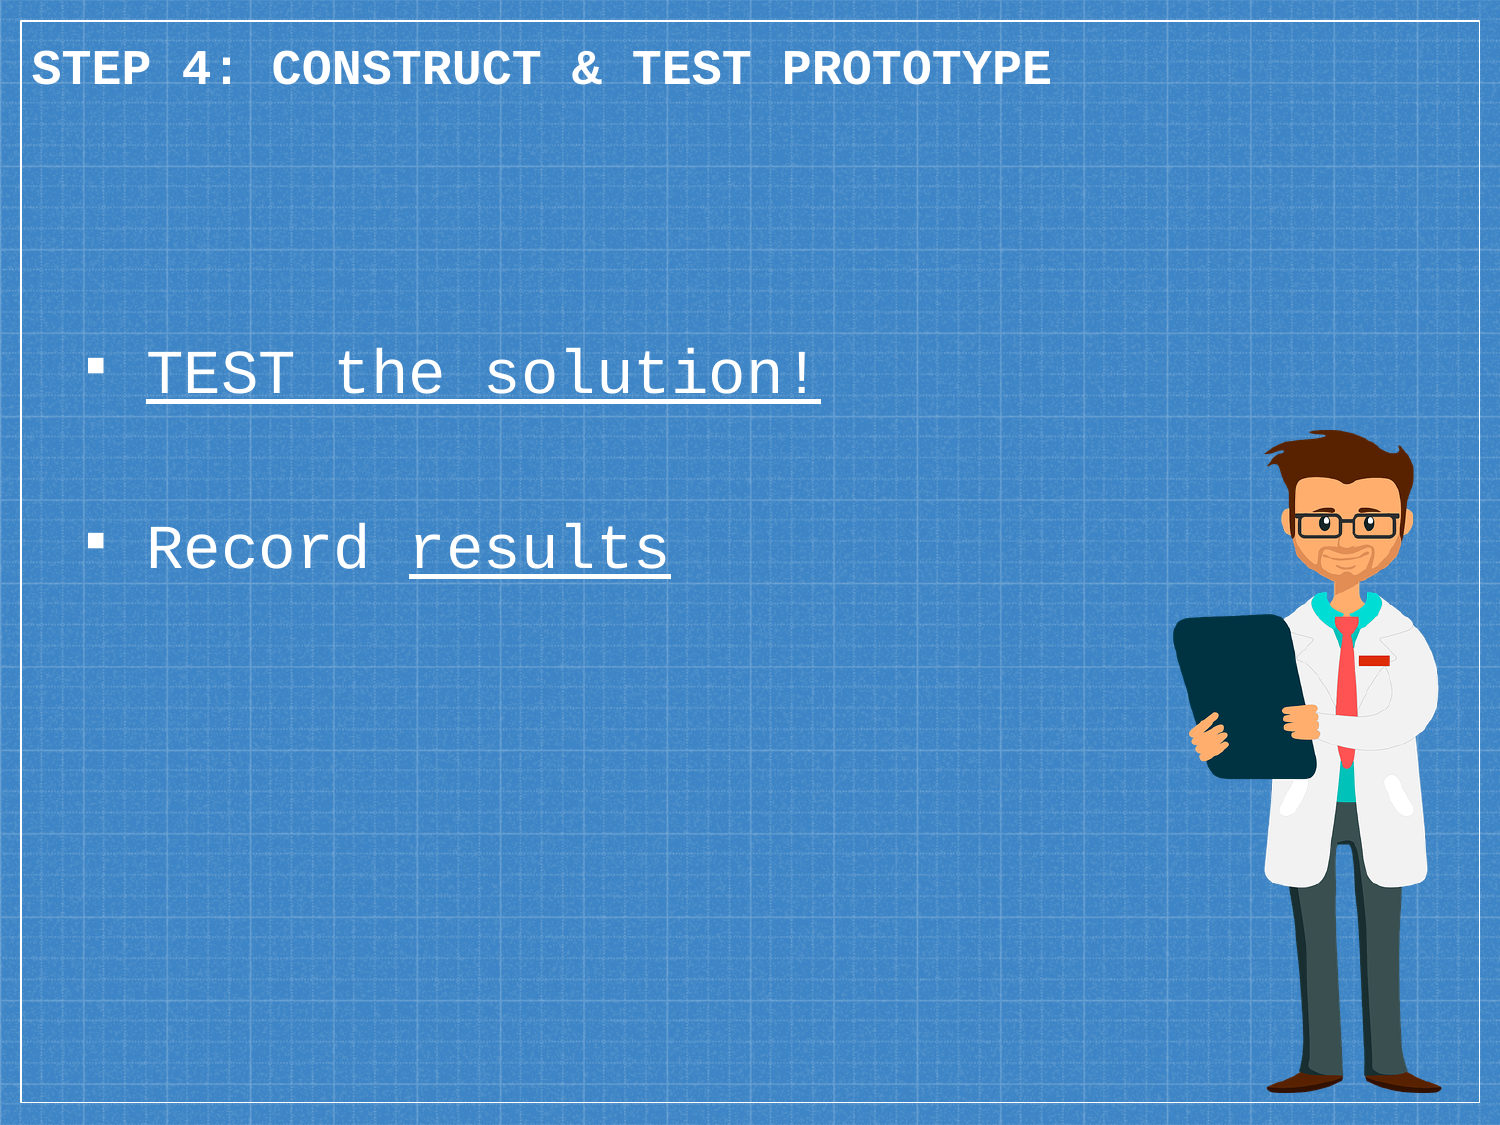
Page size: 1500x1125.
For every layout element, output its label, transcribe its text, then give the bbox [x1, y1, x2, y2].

list TEST the solution! Record results [56, 316, 1417, 1042]
picture [0, 0, 1500, 1125]
text_box STEP 4: CONSTRUCT & TEST PROTOTYPE [16, 19, 1491, 112]
